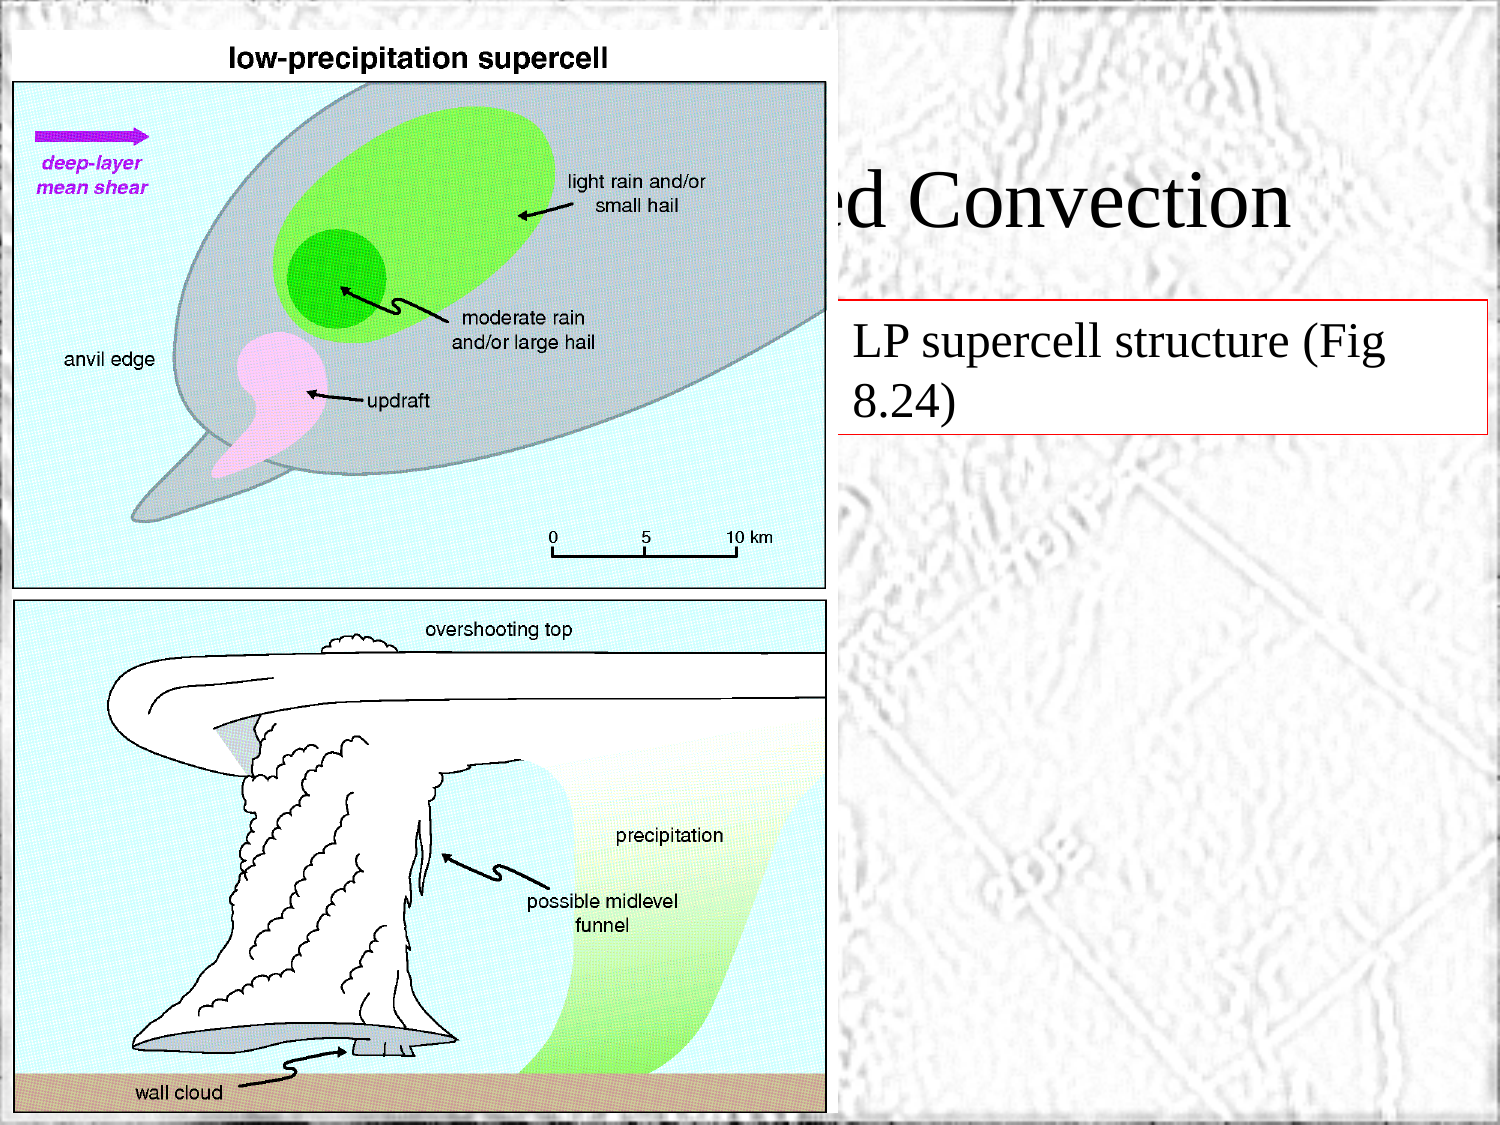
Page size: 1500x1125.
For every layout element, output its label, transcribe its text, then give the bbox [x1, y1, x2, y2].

picture [0, 0, 1500, 1125]
text_box LP supercell structure (Fig 8.24) [841, 299, 1488, 435]
title ATMS 316- Isolated Convection [841, 99, 1388, 288]
